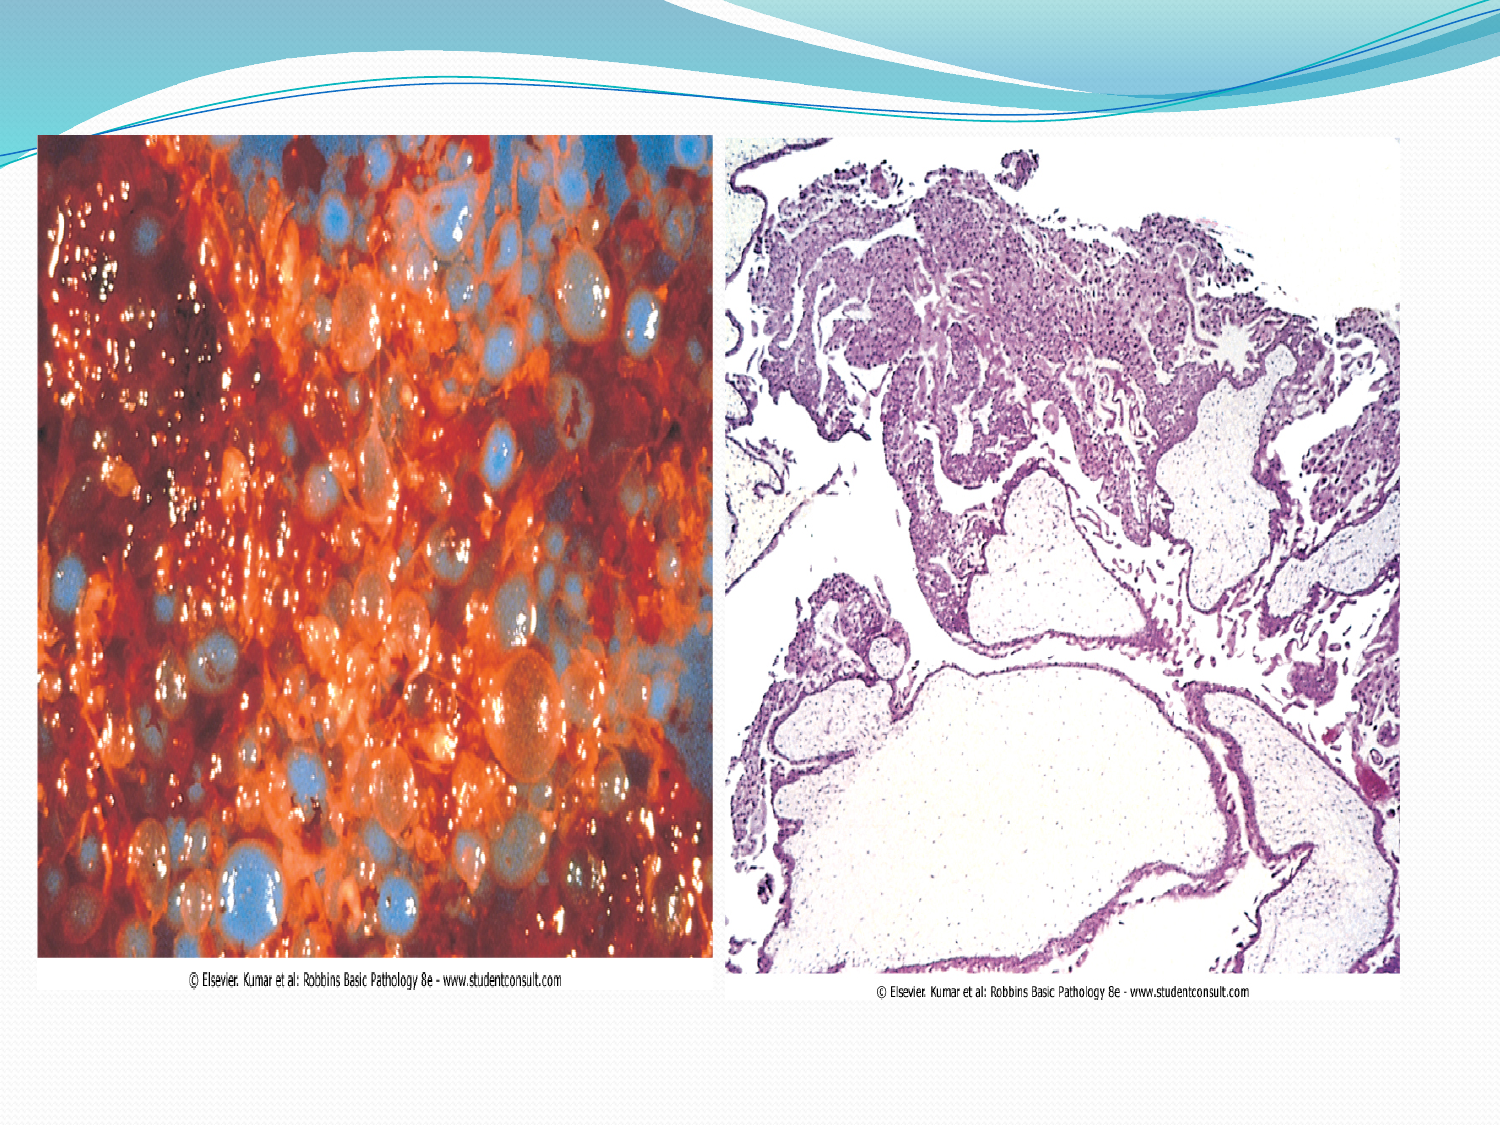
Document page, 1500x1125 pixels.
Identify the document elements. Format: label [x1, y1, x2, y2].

picture [724, 137, 1401, 1001]
picture [37, 134, 713, 991]
